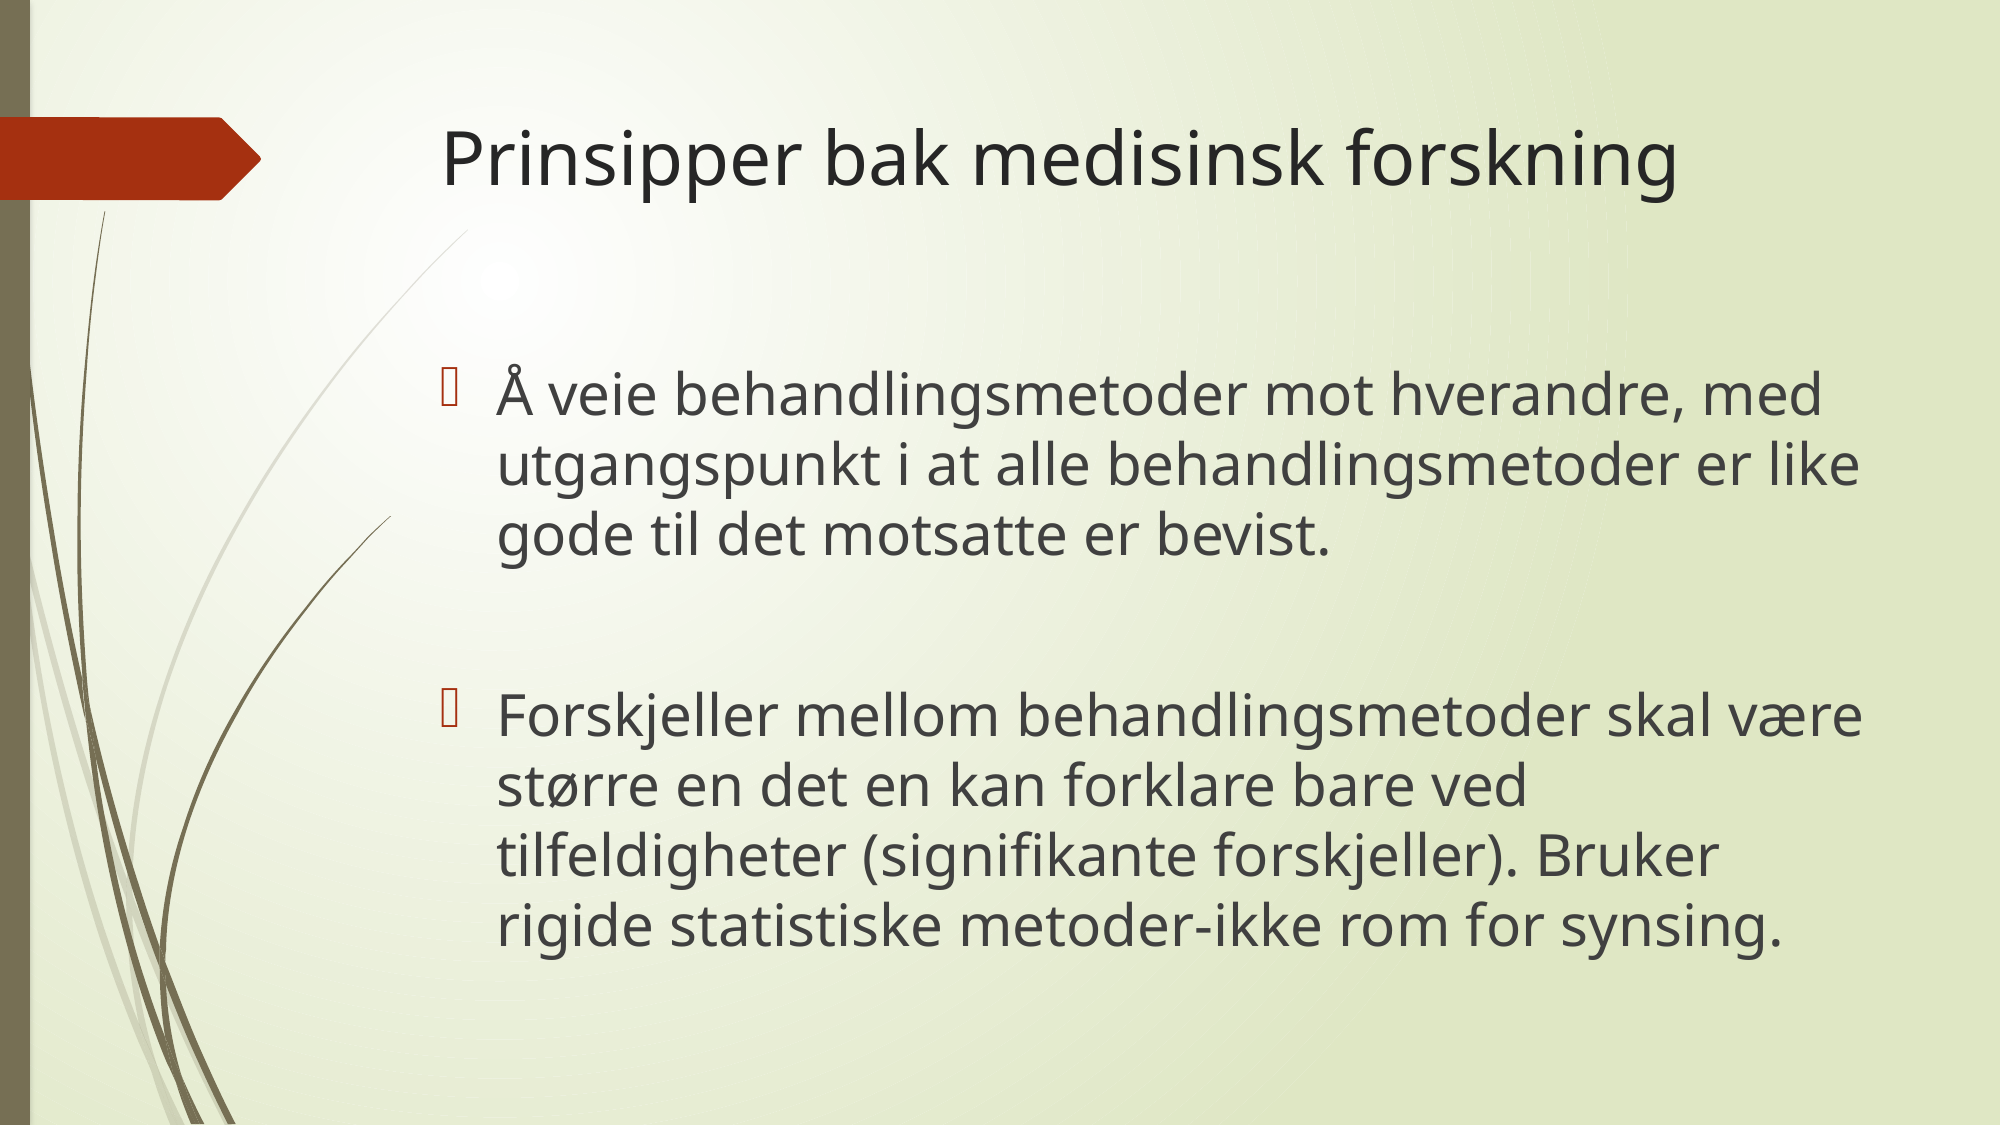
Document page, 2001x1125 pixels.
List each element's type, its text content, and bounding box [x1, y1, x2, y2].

title Prinsipper bak medisinsk forskning [425, 102, 1888, 313]
list Å veie behandlingsmetoder mot hverandre, med utgangspunkt i at alle behandlingsmetoder er like gode til det motsatte er bevist. Forskjeller mellom behandlingsmetoder skal være større en det en kan forklare bare ved tilfeldigheter (signifikante forskjeller). Bruker rigide statistiske metoder-ikke rom for synsing. [424, 350, 1888, 970]
